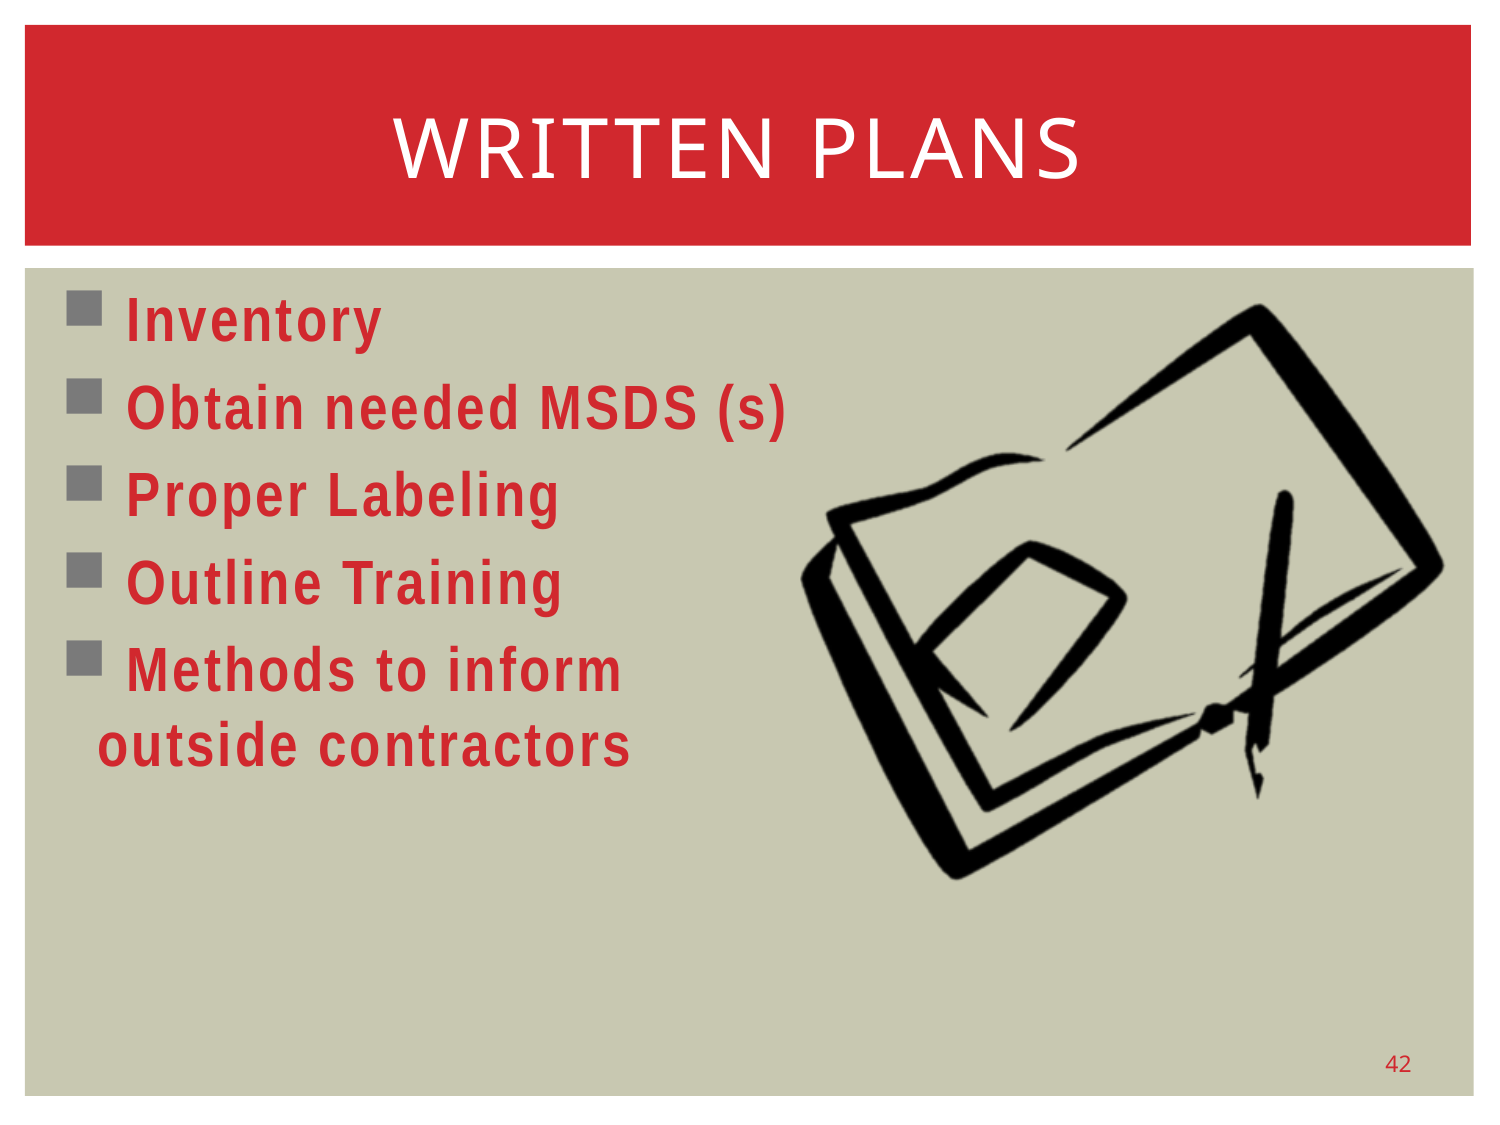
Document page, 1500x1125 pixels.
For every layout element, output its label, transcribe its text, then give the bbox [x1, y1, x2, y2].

list Inventory Obtain needed MSDS (s) Proper Labeling Outline Training Methods to inform outside contractors [37, 271, 850, 1122]
title Written plans [62, 58, 1438, 232]
picture [799, 299, 1446, 887]
slide_number 42 [1349, 1041, 1448, 1089]
